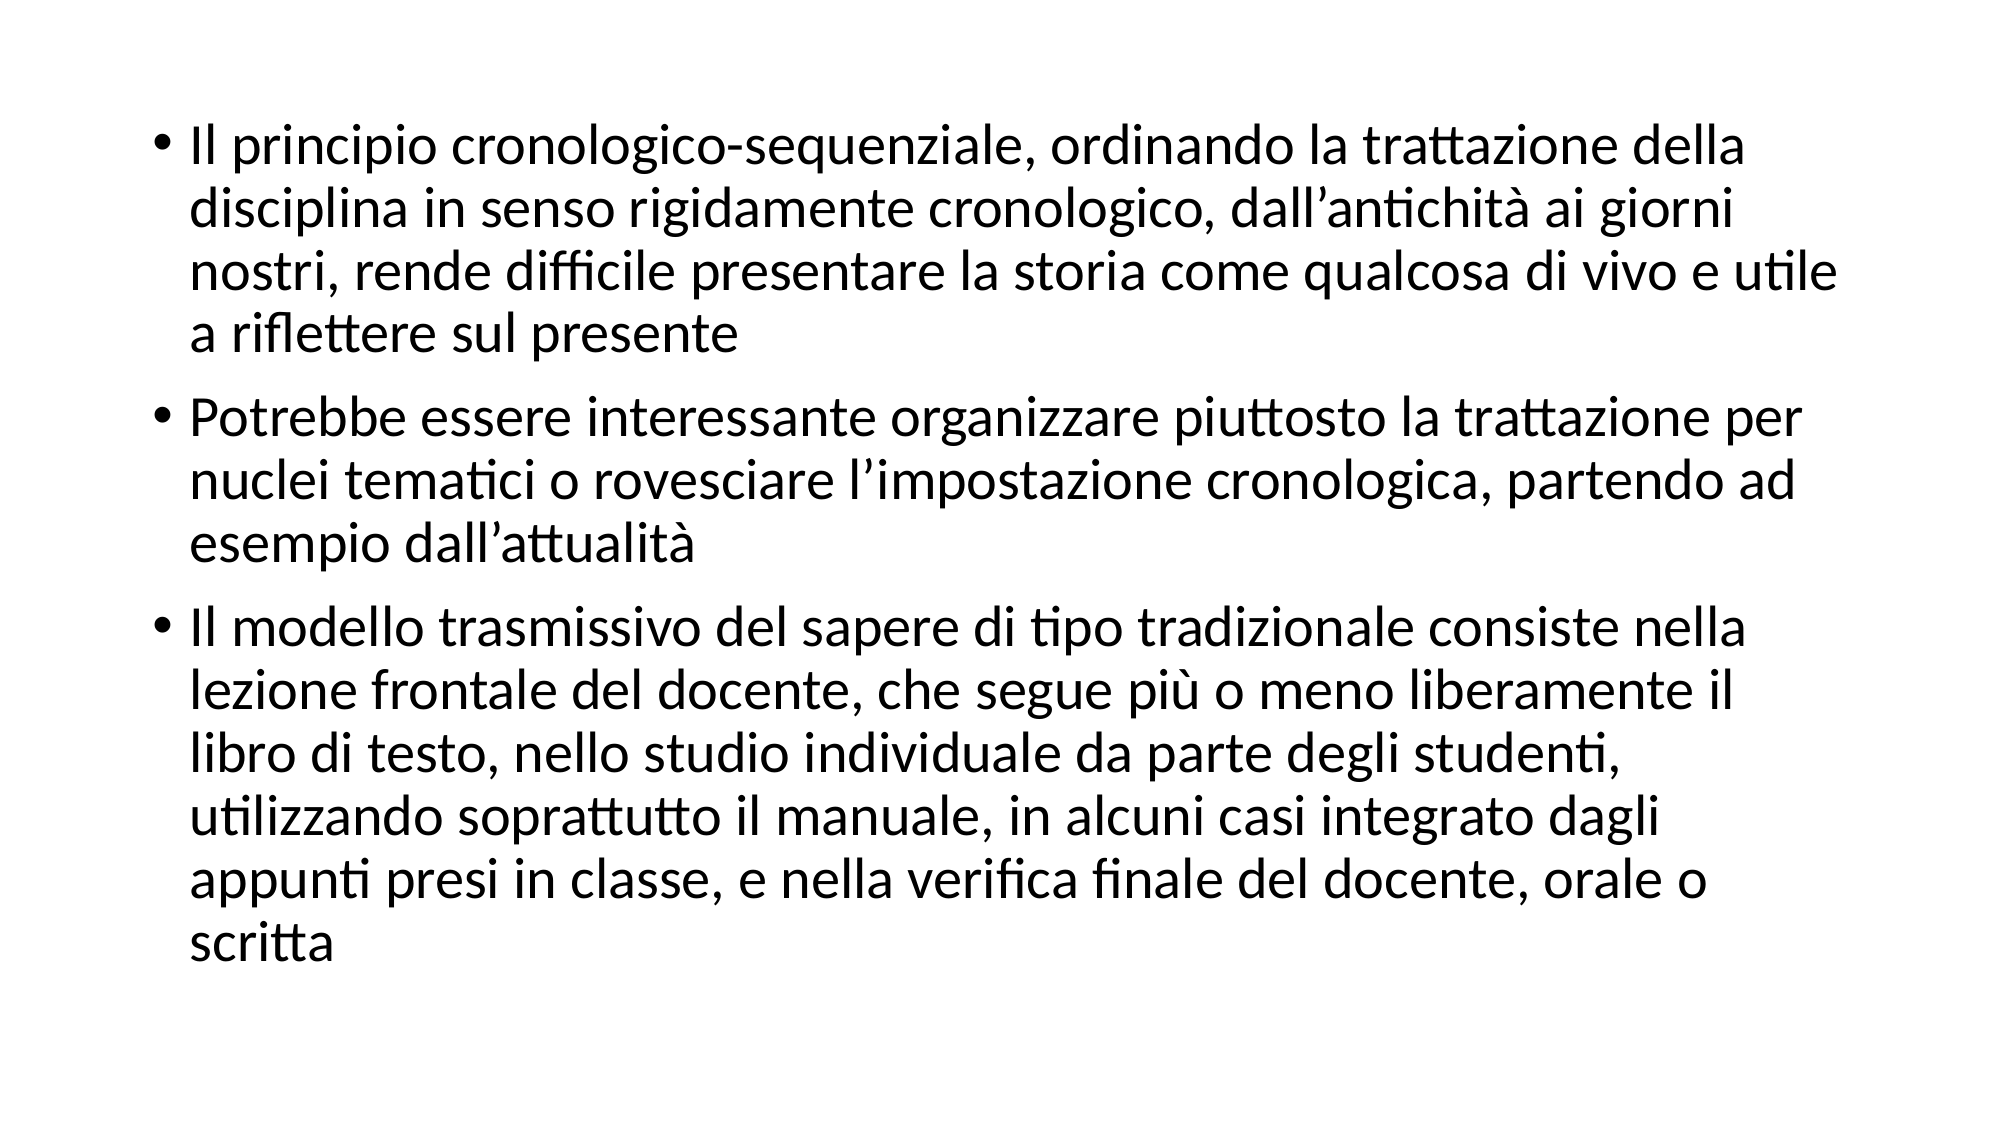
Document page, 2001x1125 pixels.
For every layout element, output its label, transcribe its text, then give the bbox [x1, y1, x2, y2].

list Il principio cronologico-sequenziale, ordinando la trattazione della disciplina in senso rigidamente cronologico, dall’antichità ai giorni nostri, rende difficile presentare la storia come qualcosa di vivo e utile a riflettere sul presente Potrebbe essere interessante organizzare piuttosto la trattazione per nuclei tematici o rovesciare l’impostazione cronologica, partendo ad esempio dall’attualità Il modello trasmissivo del sapere di tipo tradizionale consiste nella lezione frontale del docente, che segue più o meno liberamente il libro di testo, nello studio individuale da parte degli studenti, utilizzando soprattutto il manuale, in alcuni casi integrato dagli appunti presi in classe, e nella verifica finale del docente, orale o scritta [137, 106, 1863, 1014]
